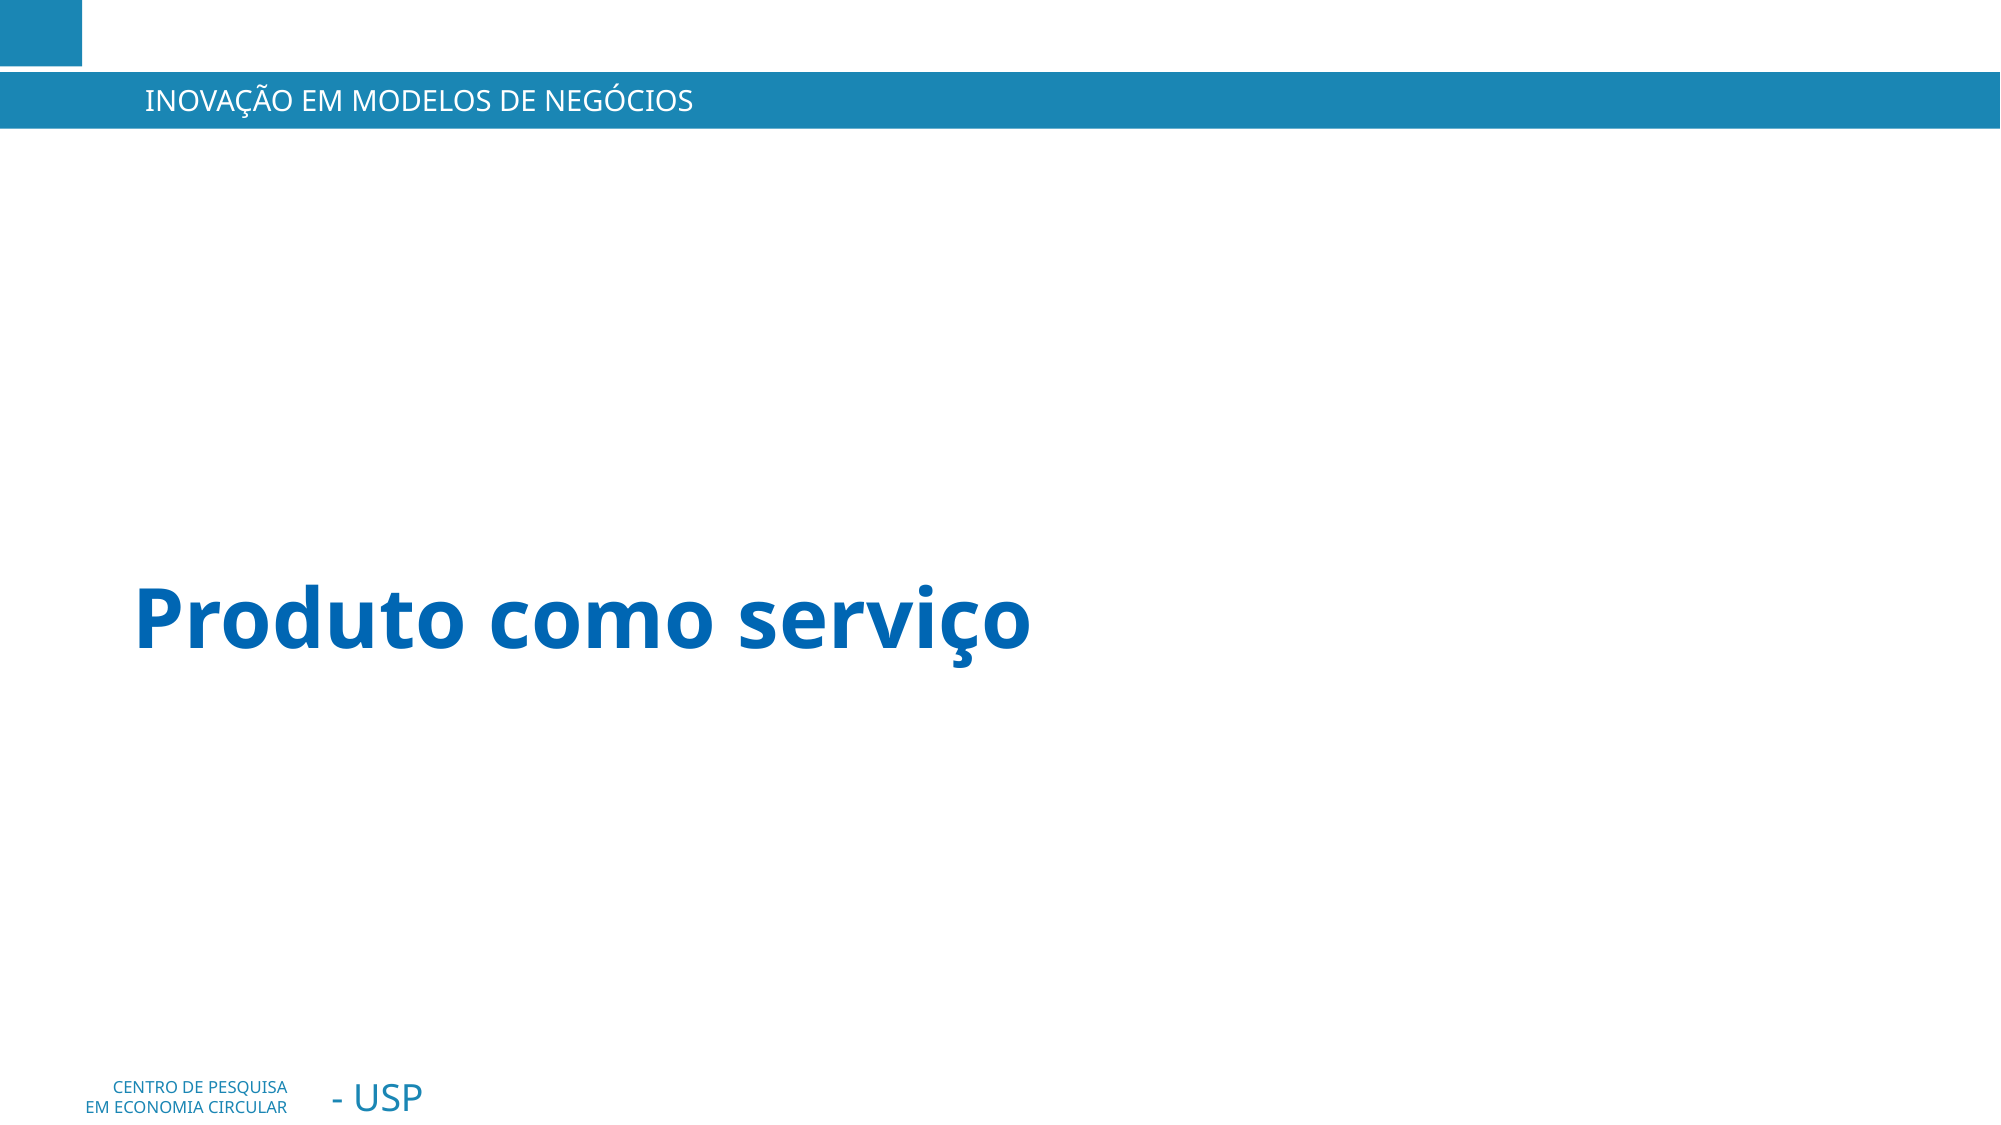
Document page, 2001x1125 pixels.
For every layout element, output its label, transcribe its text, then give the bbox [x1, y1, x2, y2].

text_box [0, 72, 2000, 129]
text_box Produto como serviço [117, 507, 1049, 673]
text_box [51, 1066, 449, 1125]
text_box [0, 0, 83, 67]
